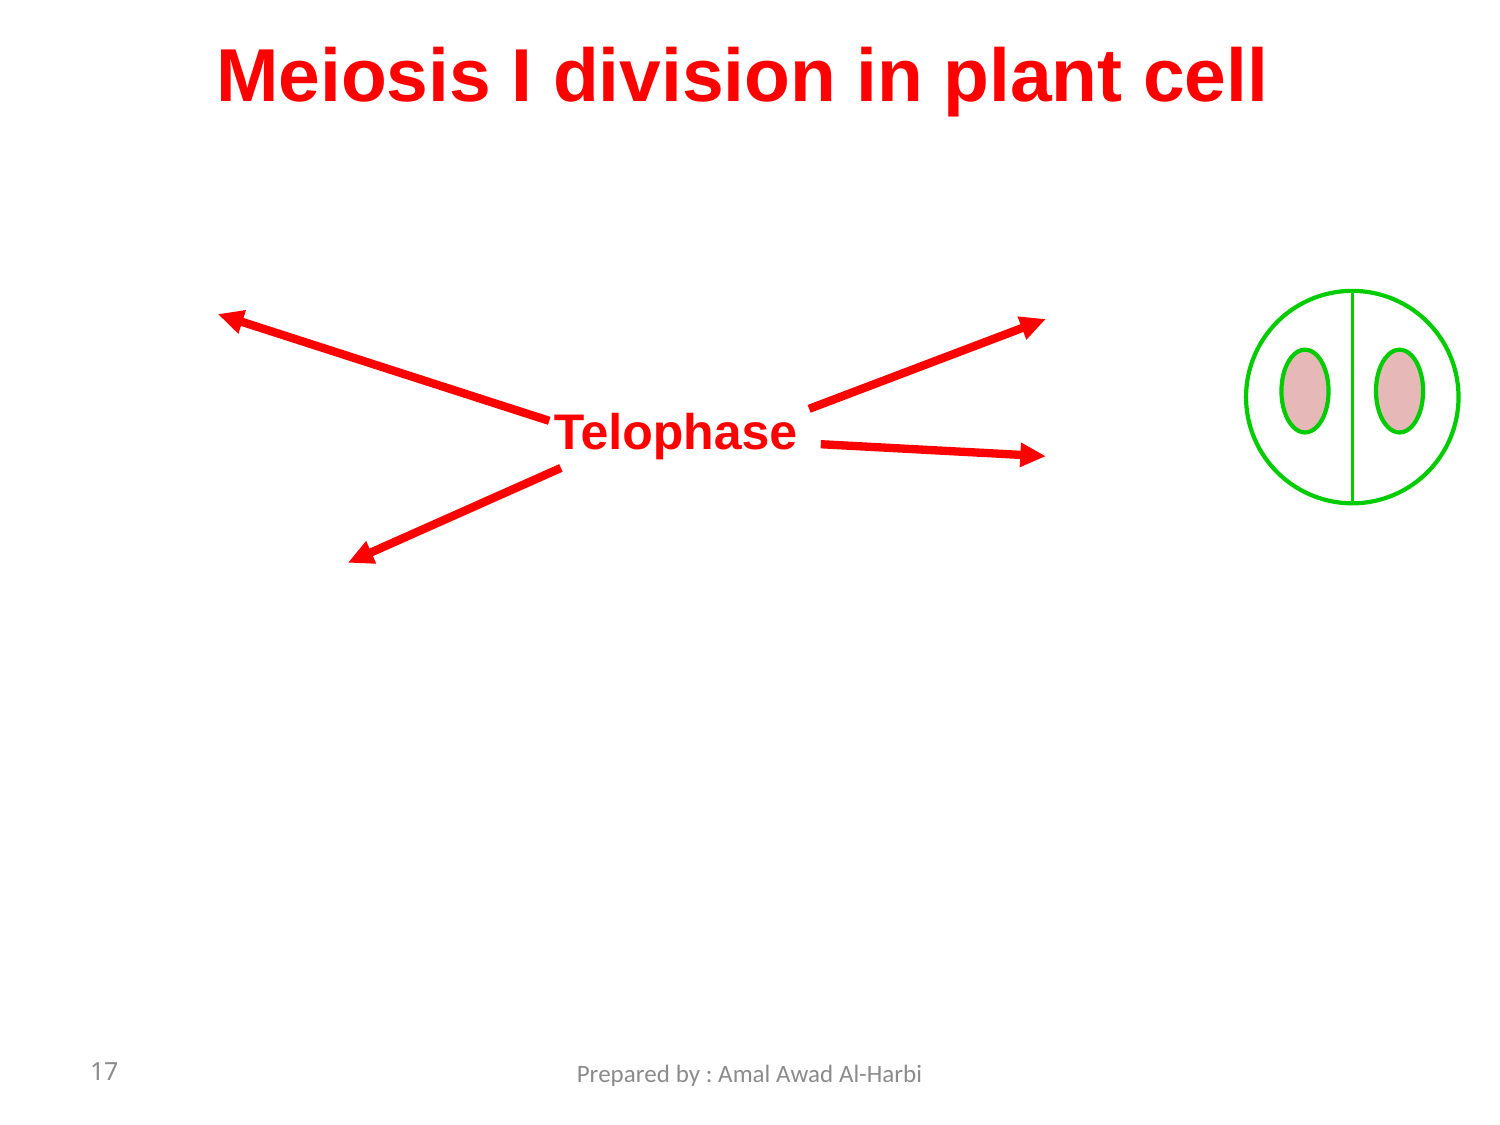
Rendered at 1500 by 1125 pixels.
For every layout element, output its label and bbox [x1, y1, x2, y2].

picture [0, 0, 1500, 1125]
text_box [1245, 290, 1459, 504]
